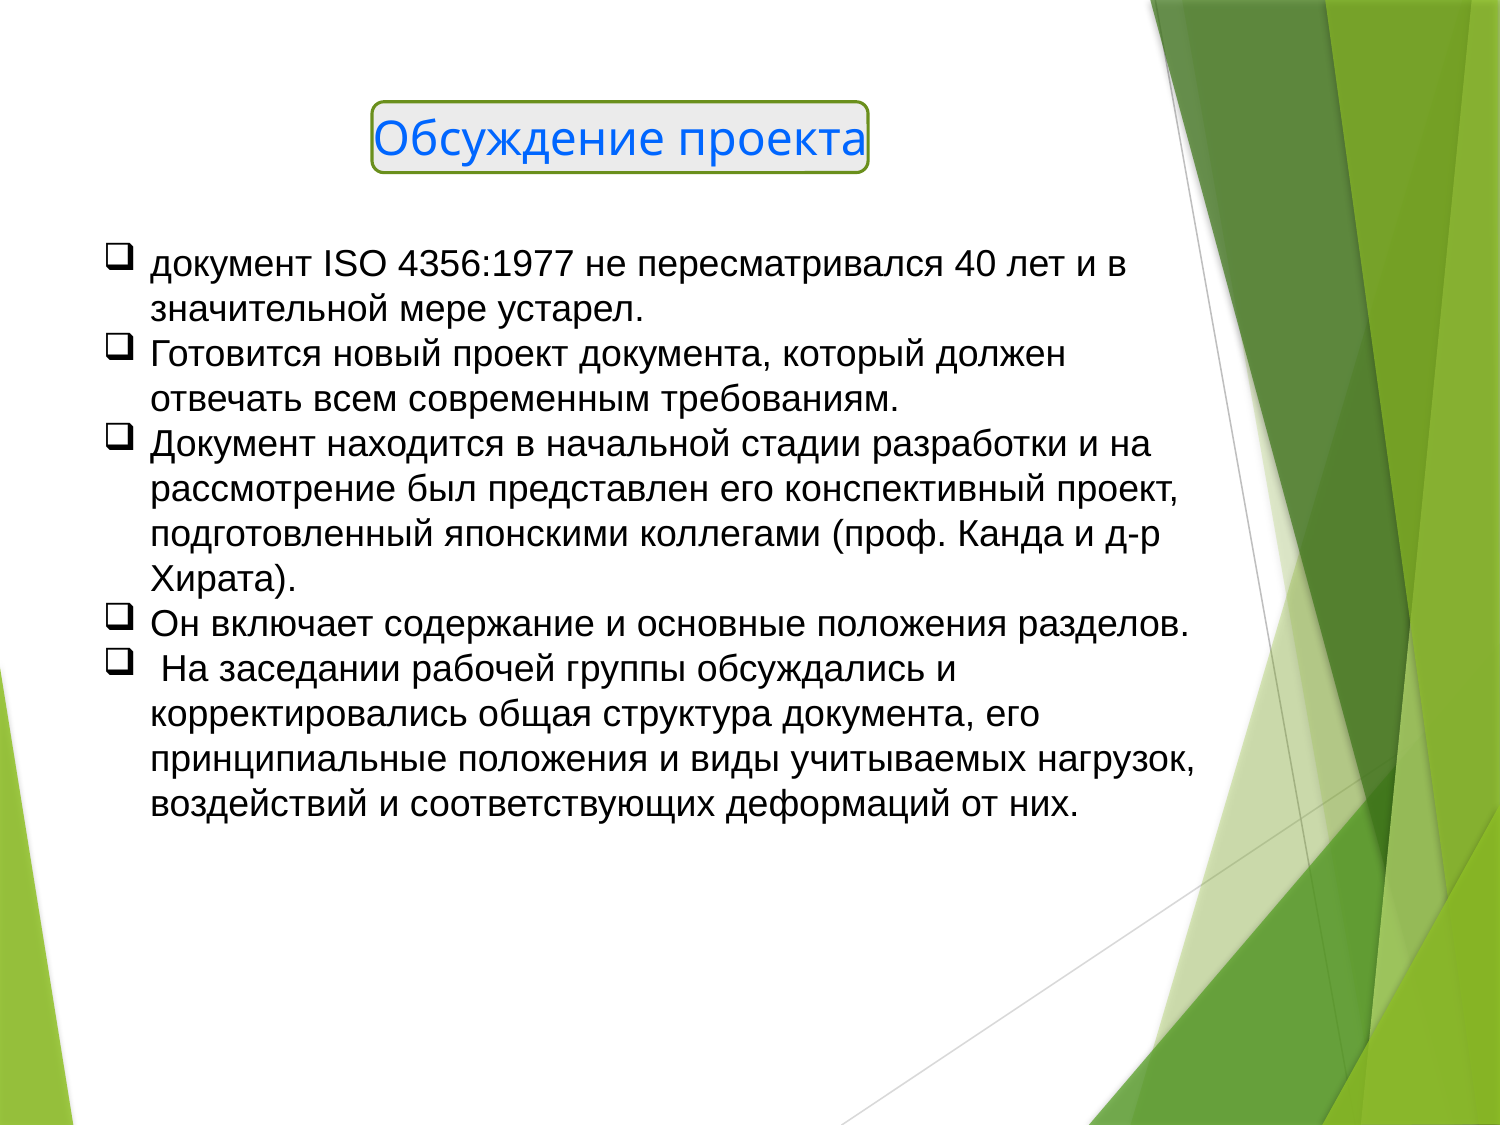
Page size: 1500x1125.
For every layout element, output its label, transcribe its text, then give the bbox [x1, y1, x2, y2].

text_box документ ISO 4356:1977 не пересматривался 40 лет и в значительной мере устарел. Готовится новый проект документа, который должен отвечать всем современным требованиям. Документ находится в начальной стадии разработки и на рассмотрение был представлен его конспективный проект, подготовленный японскими коллегами (проф. Канда и д-р Хирата). Он включает содержание и основные положения разделов. На заседании рабочей группы обсуждались и корректировались общая структура документа, его принципиальные положения и виды учитываемых нагрузок, воздействий и соответствующих деформаций от них. [88, 231, 1223, 832]
title Обсуждение проекта [99, 99, 1142, 173]
